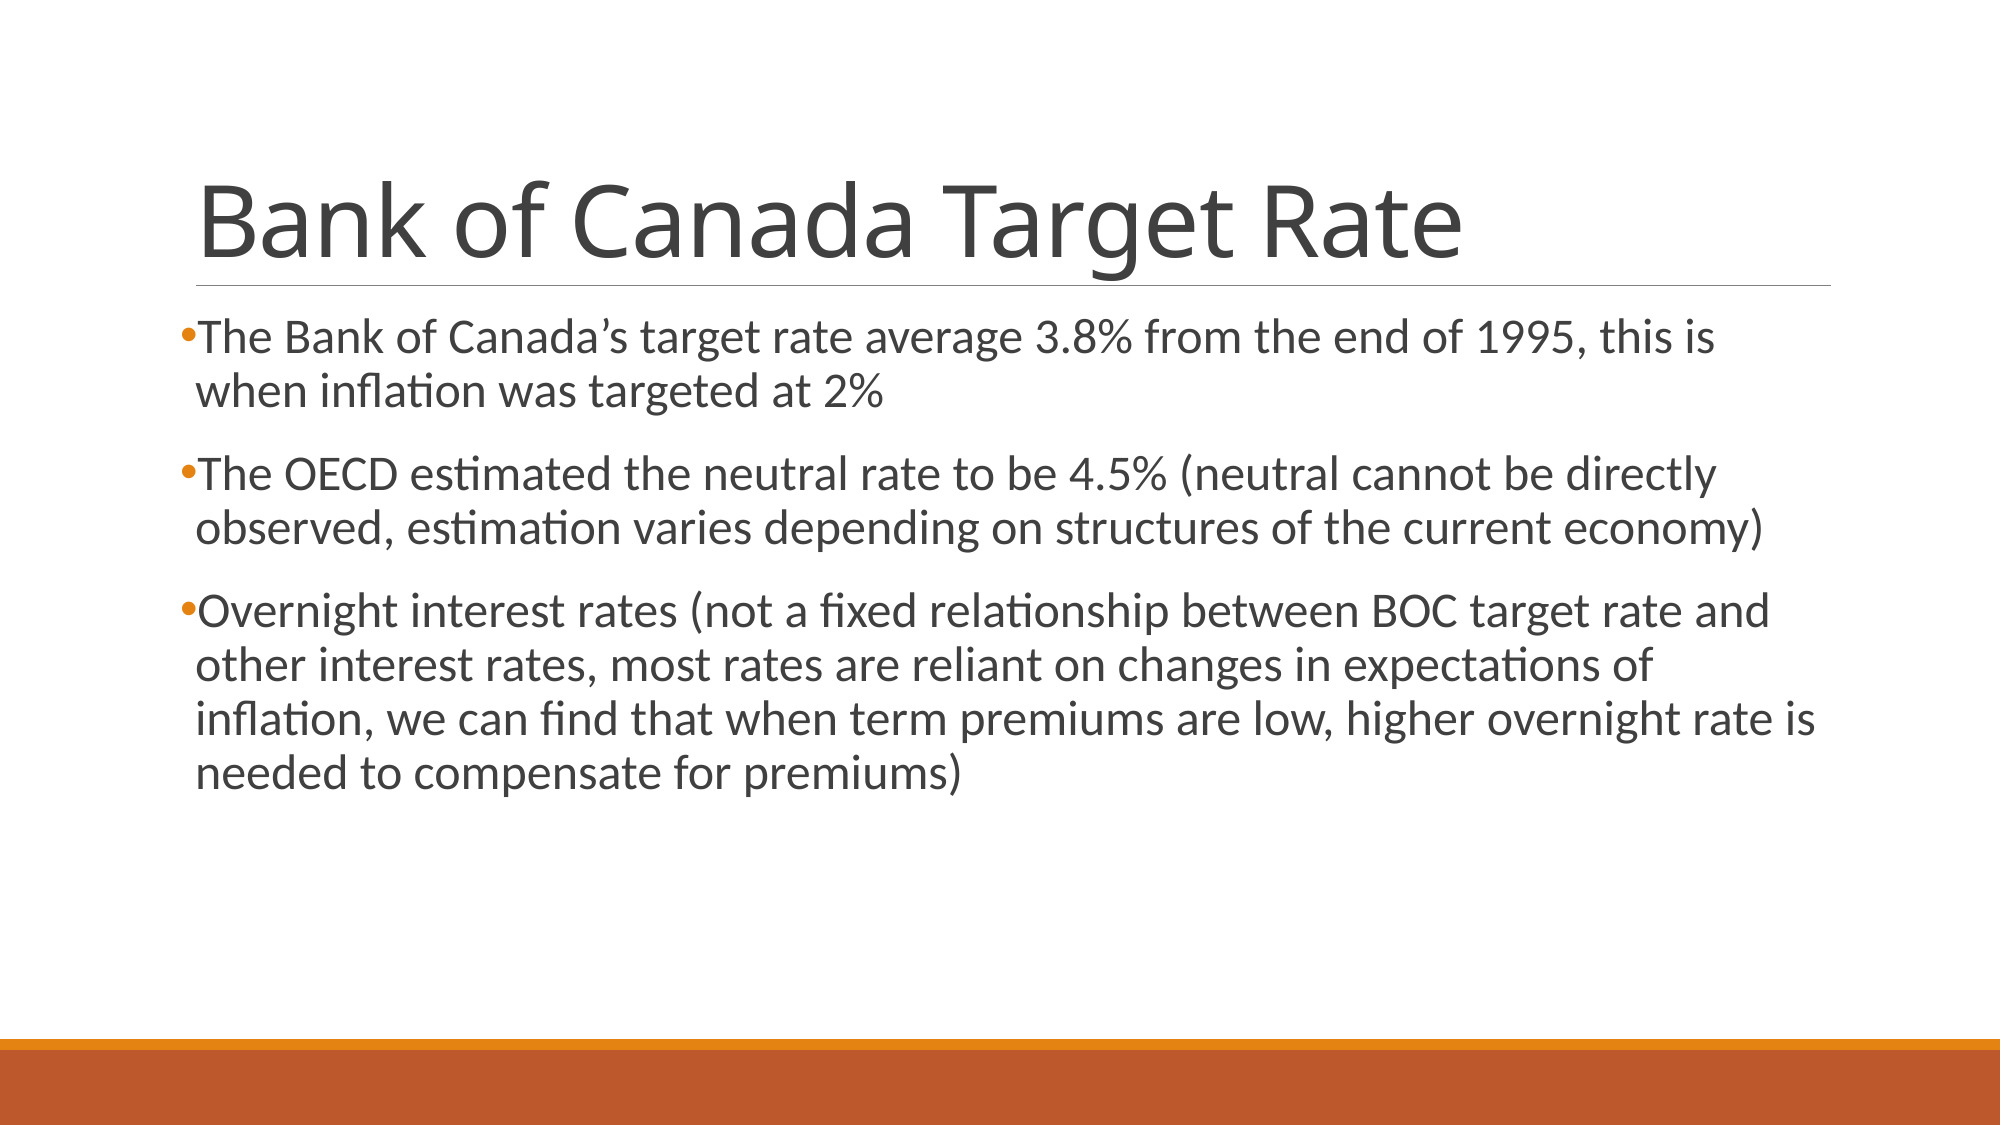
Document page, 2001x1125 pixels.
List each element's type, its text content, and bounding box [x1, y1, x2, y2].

title Bank of Canada Target Rate [180, 47, 1830, 285]
list The Bank of Canada’s target rate average 3.8% from the end of 1995, this is when inflation was targeted at 2% The OECD estimated the neutral rate to be 4.5% (neutral cannot be directly observed, estimation varies depending on structures of the current economy) Overnight interest rates (not a fixed relationship between BOC target rate and other interest rates, most rates are reliant on changes in expectations of inflation, we can find that when term premiums are low, higher overnight rate is needed to compensate for premiums) [180, 302, 1830, 963]
